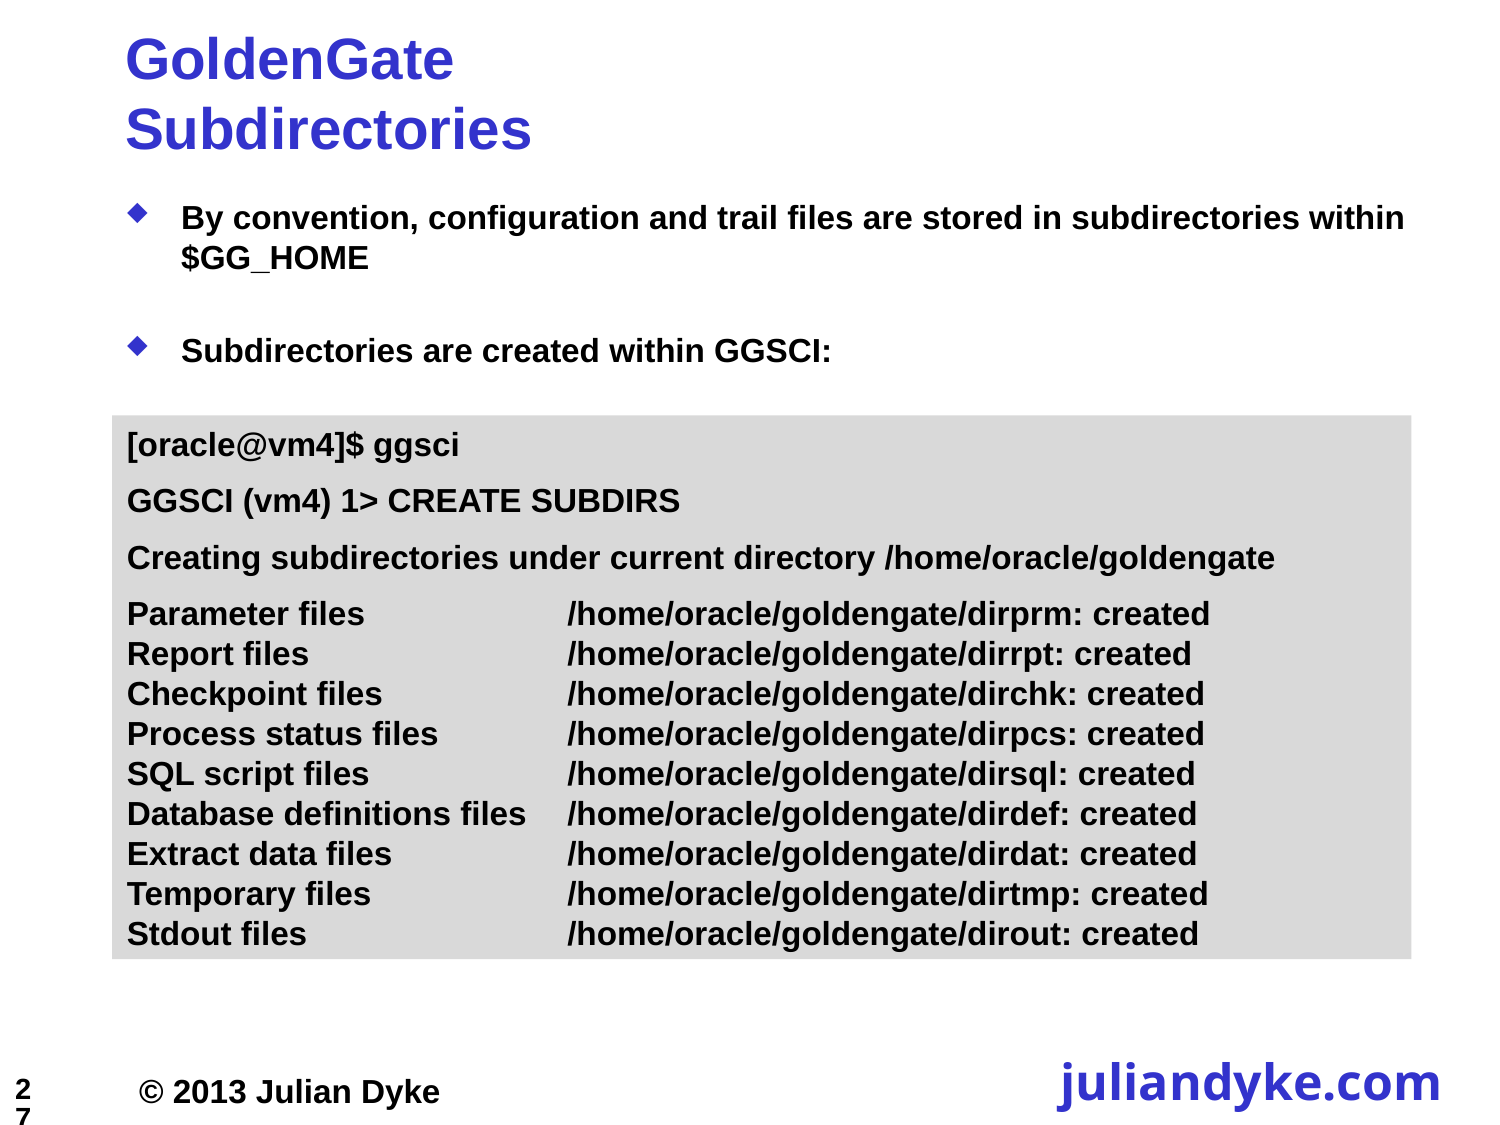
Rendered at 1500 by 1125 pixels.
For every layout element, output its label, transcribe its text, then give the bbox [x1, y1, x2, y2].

slide_number 27 [0, 1062, 63, 1113]
title GoldenGate Subdirectories [125, 12, 1438, 161]
text_box [oracle@vm4]$ ggsci GGSCI (vm4) 1> CREATE SUBDIRS Creating subdirectories under current directory /home/oracle/goldengate Parameter files /home/oracle/goldengate/dirprm: created Report files /home/oracle/goldengate/dirrpt: created Checkpoint files /home/oracle/goldengate/dirchk: created Process status files /home/oracle/goldengate/dirpcs: created SQL script files /home/oracle/goldengate/dirsql: created Database definitions files /home/oracle/goldengate/dirdef: created Extract data files /home/oracle/goldengate/dirdat: created Temporary files /home/oracle/goldengate/dirtmp: created Stdout files /home/oracle/goldengate/dirout: created [112, 415, 1412, 960]
list By convention, configuration and trail files are stored in subdirectories within $GG_HOME Subdirectories are created within GGSCI: [125, 196, 1438, 1047]
